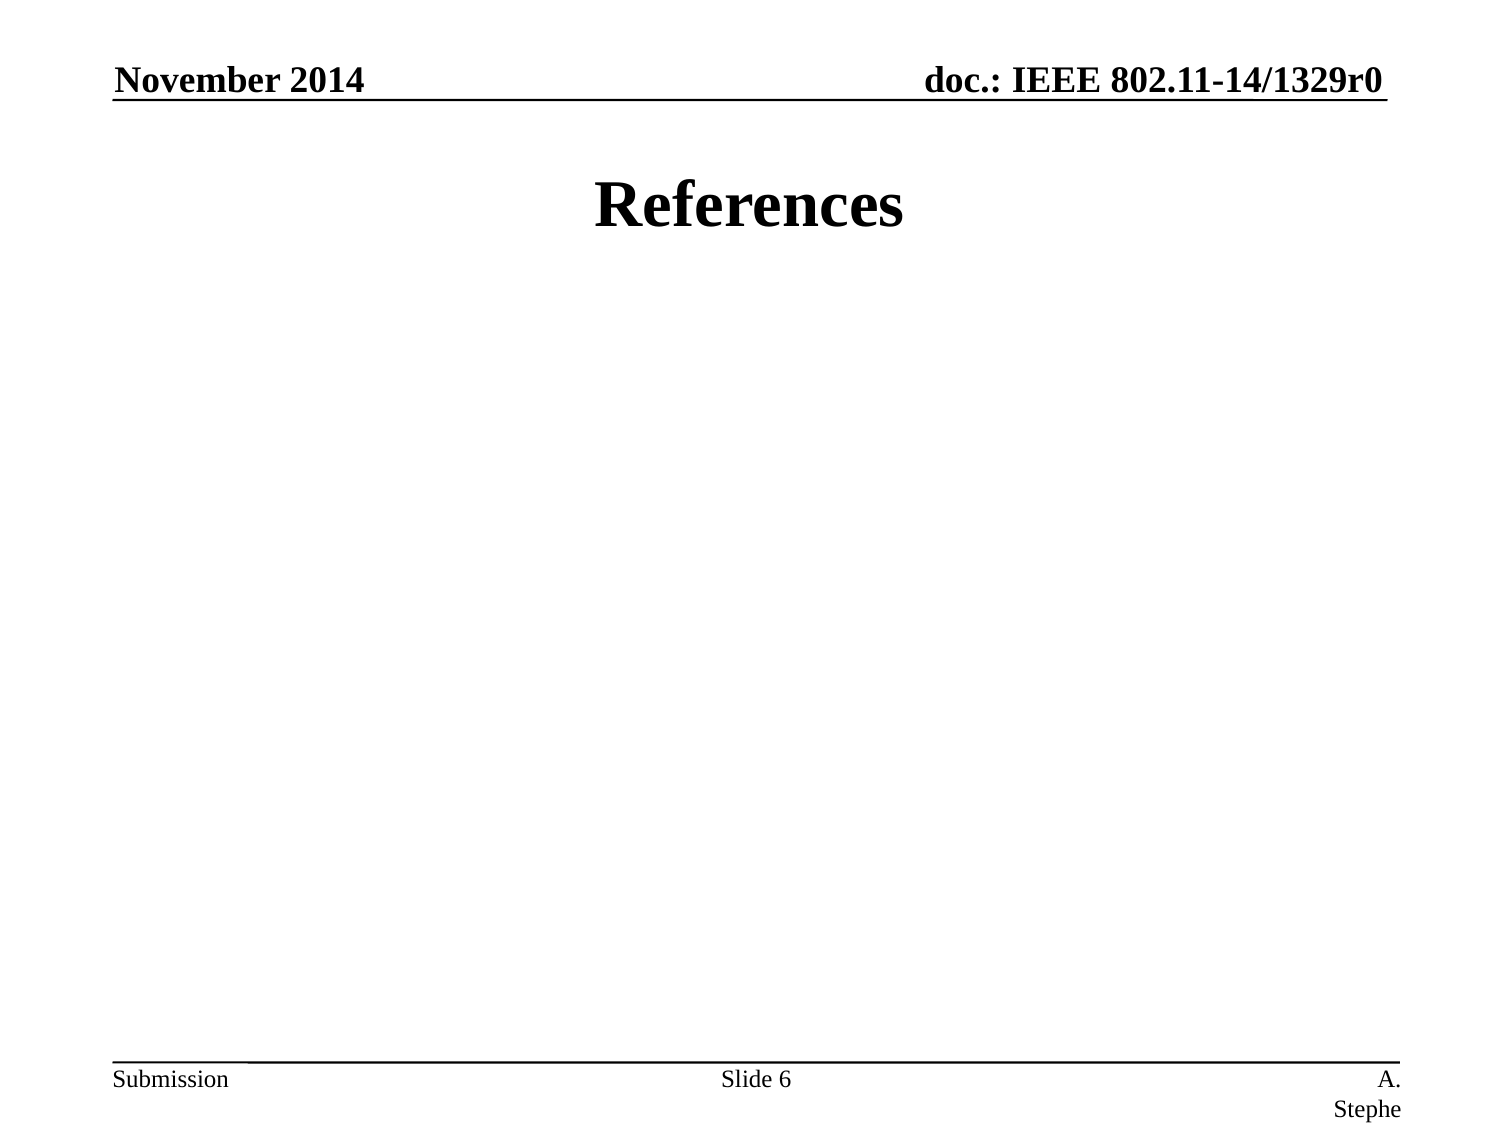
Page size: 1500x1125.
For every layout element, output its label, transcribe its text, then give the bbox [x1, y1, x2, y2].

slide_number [114, 54, 374, 101]
slide_number Slide 6 [712, 1061, 800, 1093]
title References [112, 112, 1388, 288]
footer A. Stephens, Intel, D. Stanley Aruba Networks [1324, 1061, 1402, 1093]
